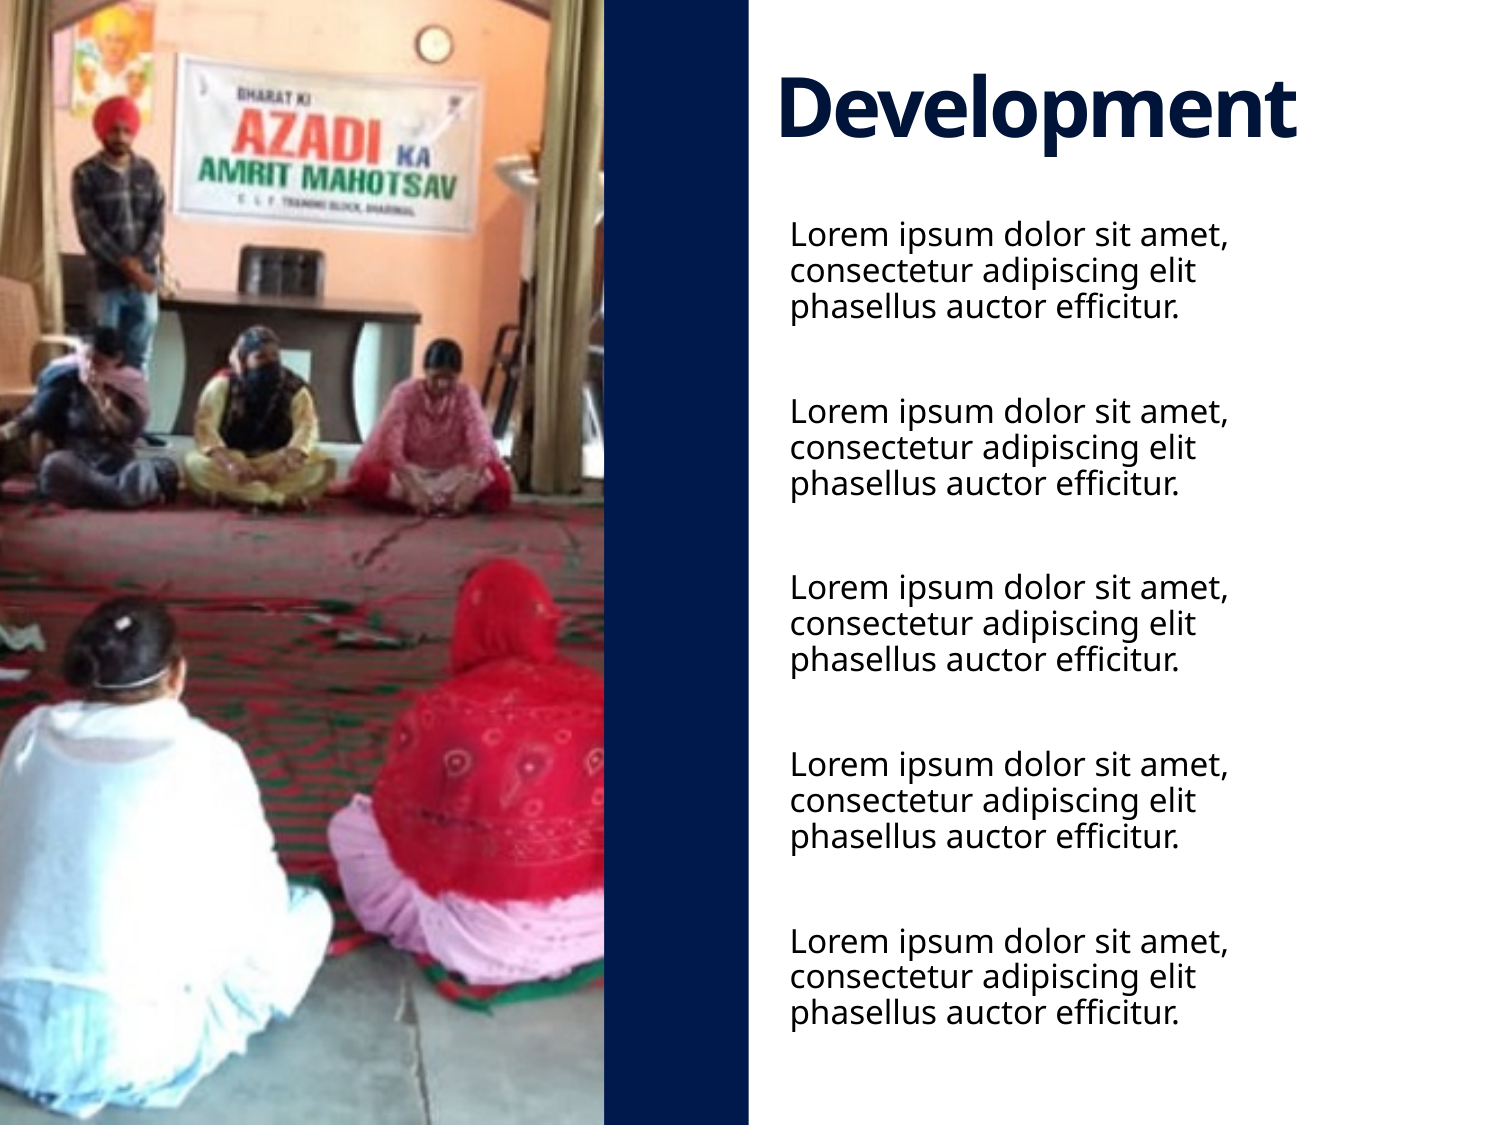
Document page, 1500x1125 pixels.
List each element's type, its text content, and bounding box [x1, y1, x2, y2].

title Development [774, 36, 1366, 156]
list Lorem ipsum dolor sit amet, consectetur adipiscing elit phasellus auctor efficitur. [774, 739, 1366, 864]
list Lorem ipsum dolor sit amet, consectetur adipiscing elit phasellus auctor efficitur. [774, 386, 1366, 511]
picture [0, 0, 605, 1125]
list Lorem ipsum dolor sit amet, consectetur adipiscing elit phasellus auctor efficitur. [774, 209, 1366, 334]
list Lorem ipsum dolor sit amet, consectetur adipiscing elit phasellus auctor efficitur. [774, 562, 1366, 687]
list Lorem ipsum dolor sit amet, consectetur adipiscing elit phasellus auctor efficitur. [774, 916, 1366, 1041]
